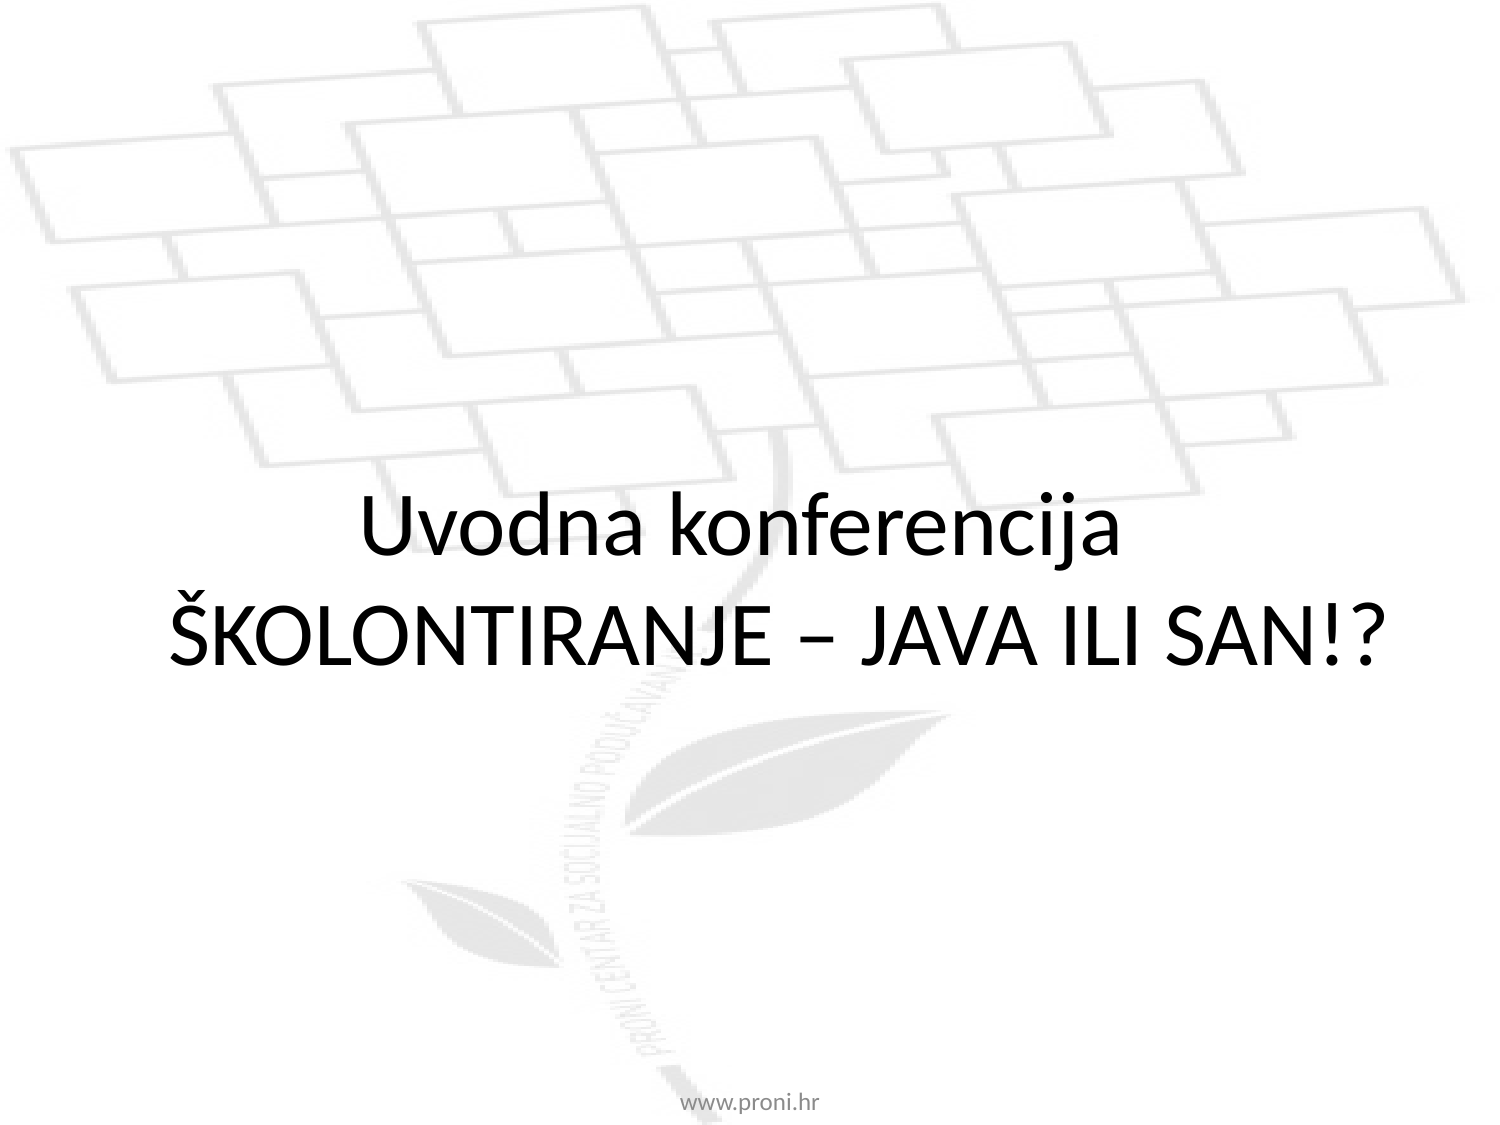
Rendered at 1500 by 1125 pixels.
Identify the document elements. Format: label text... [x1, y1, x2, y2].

list Uvodna konferencija ŠKOLONTIRANJE – JAVA ILI SAN!? [76, 456, 1427, 1059]
footer www.proni.hr [512, 1070, 988, 1125]
